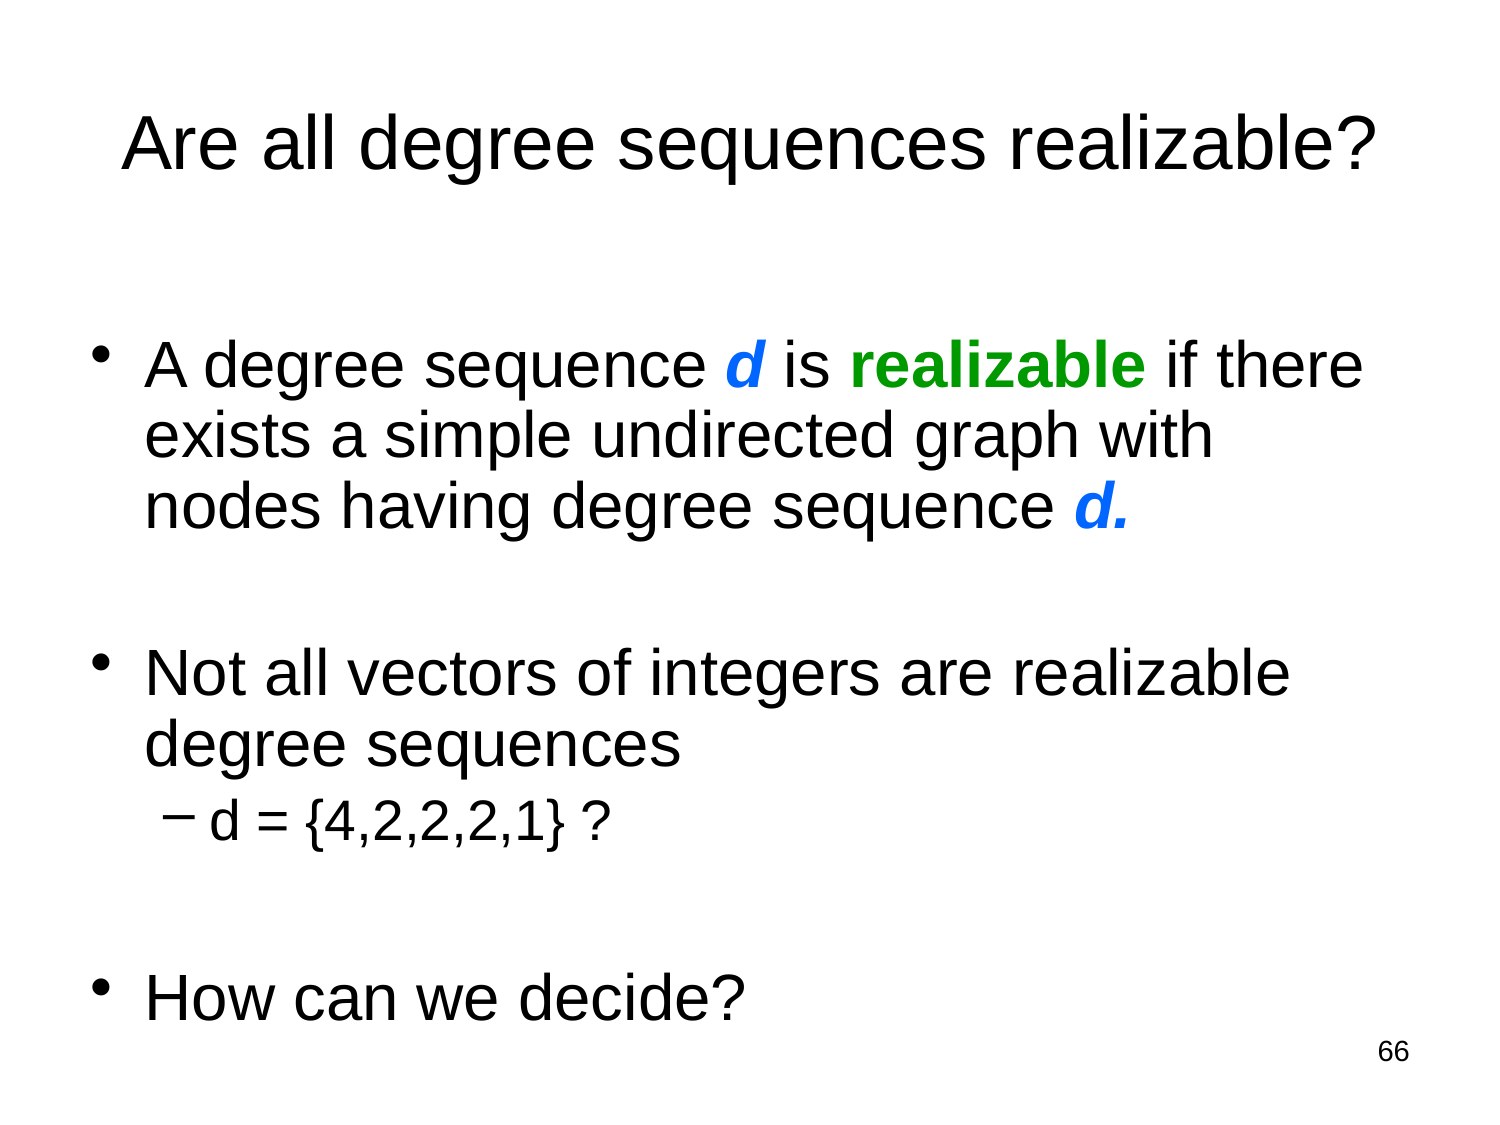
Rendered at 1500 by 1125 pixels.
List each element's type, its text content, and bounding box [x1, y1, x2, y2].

slide_number 66 [1074, 1048, 1426, 1103]
list A degree sequence d is realizable if there exists a simple undirected graph with nodes having degree sequence d. Not all vectors of integers are realizable degree sequences d = {4,2,2,2,1} ? How can we decide? [74, 322, 1426, 1048]
title Are all degree sequences realizable? [74, 44, 1426, 233]
